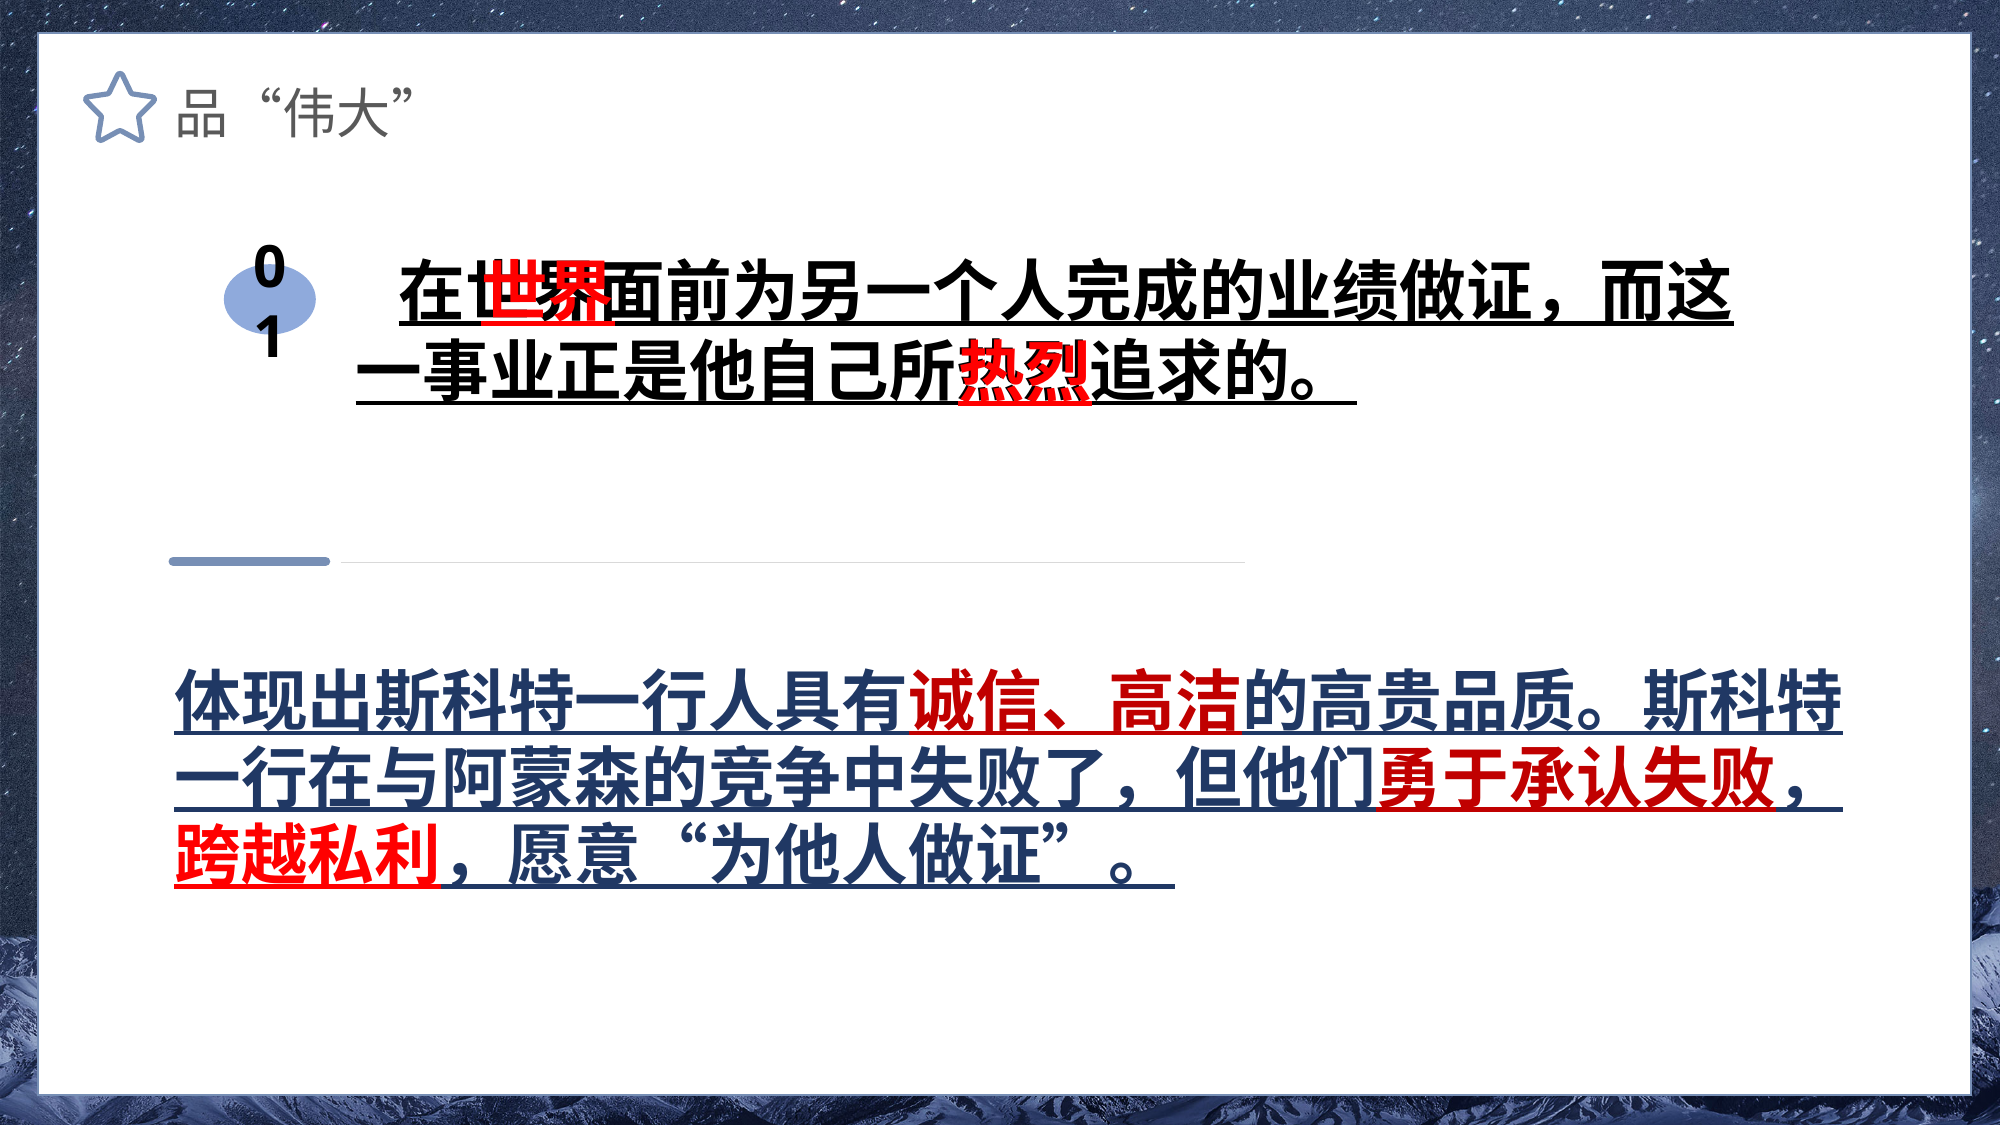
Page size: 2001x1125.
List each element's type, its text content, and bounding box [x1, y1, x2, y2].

text_box 世界 [466, 241, 1772, 337]
text_box 体现出斯科特一行人具有诚信、高洁的高贵品质。斯科特一行在与阿蒙森的竞争中失败了，但他们勇于承认失败，跨越私利，愿意“为他人做证”。 [159, 654, 1875, 901]
picture [0, 0, 2000, 1125]
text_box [83, 70, 735, 153]
text_box 01 [222, 263, 317, 336]
text_box 热烈 [943, 322, 1772, 417]
text_box 在世界面前为另一个人完成的业绩做证，而这一事业正是他自己所热烈追求的。 [340, 241, 1815, 497]
